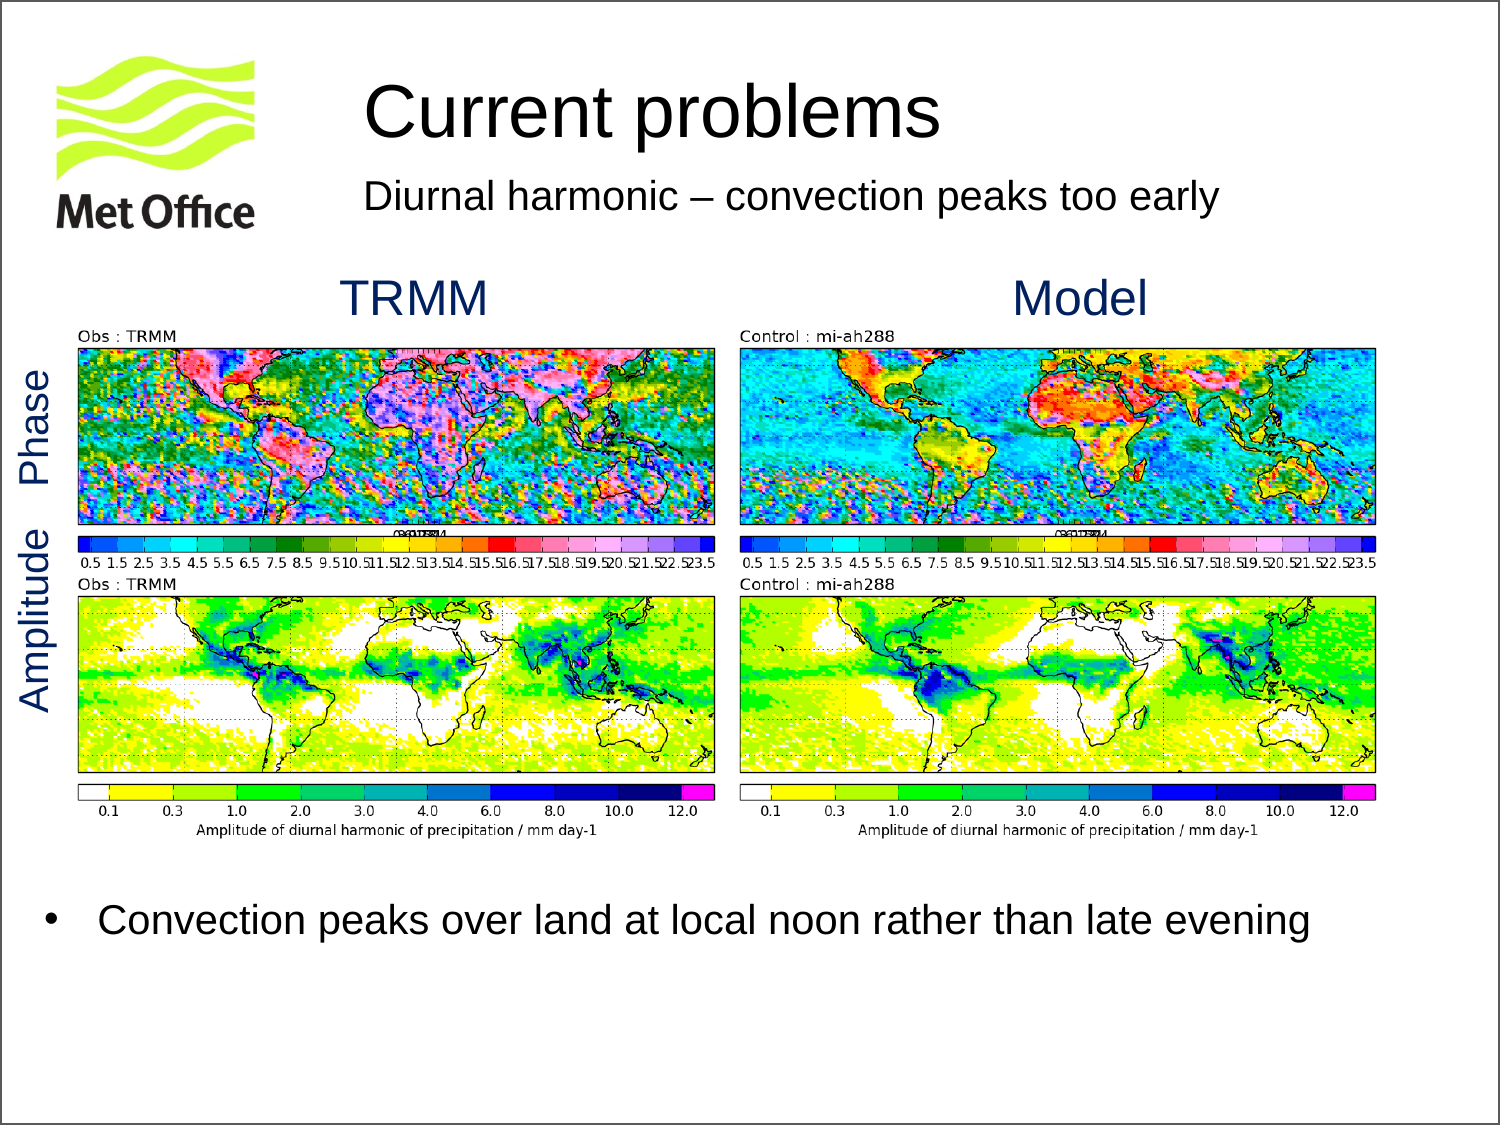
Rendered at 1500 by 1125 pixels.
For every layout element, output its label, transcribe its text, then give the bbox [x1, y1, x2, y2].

text_box Amplitude [6, 491, 59, 728]
text_box Convection peaks over land at local noon rather than late evening [29, 893, 1400, 951]
picture [64, 326, 1389, 840]
text_box TRMM [324, 267, 597, 324]
subtitle Diurnal harmonic – convection peaks too early [348, 160, 1500, 244]
picture [24, 21, 287, 262]
text_box Model [998, 267, 1270, 324]
title Current problems [348, 7, 1495, 160]
text_box Phase [6, 338, 59, 491]
